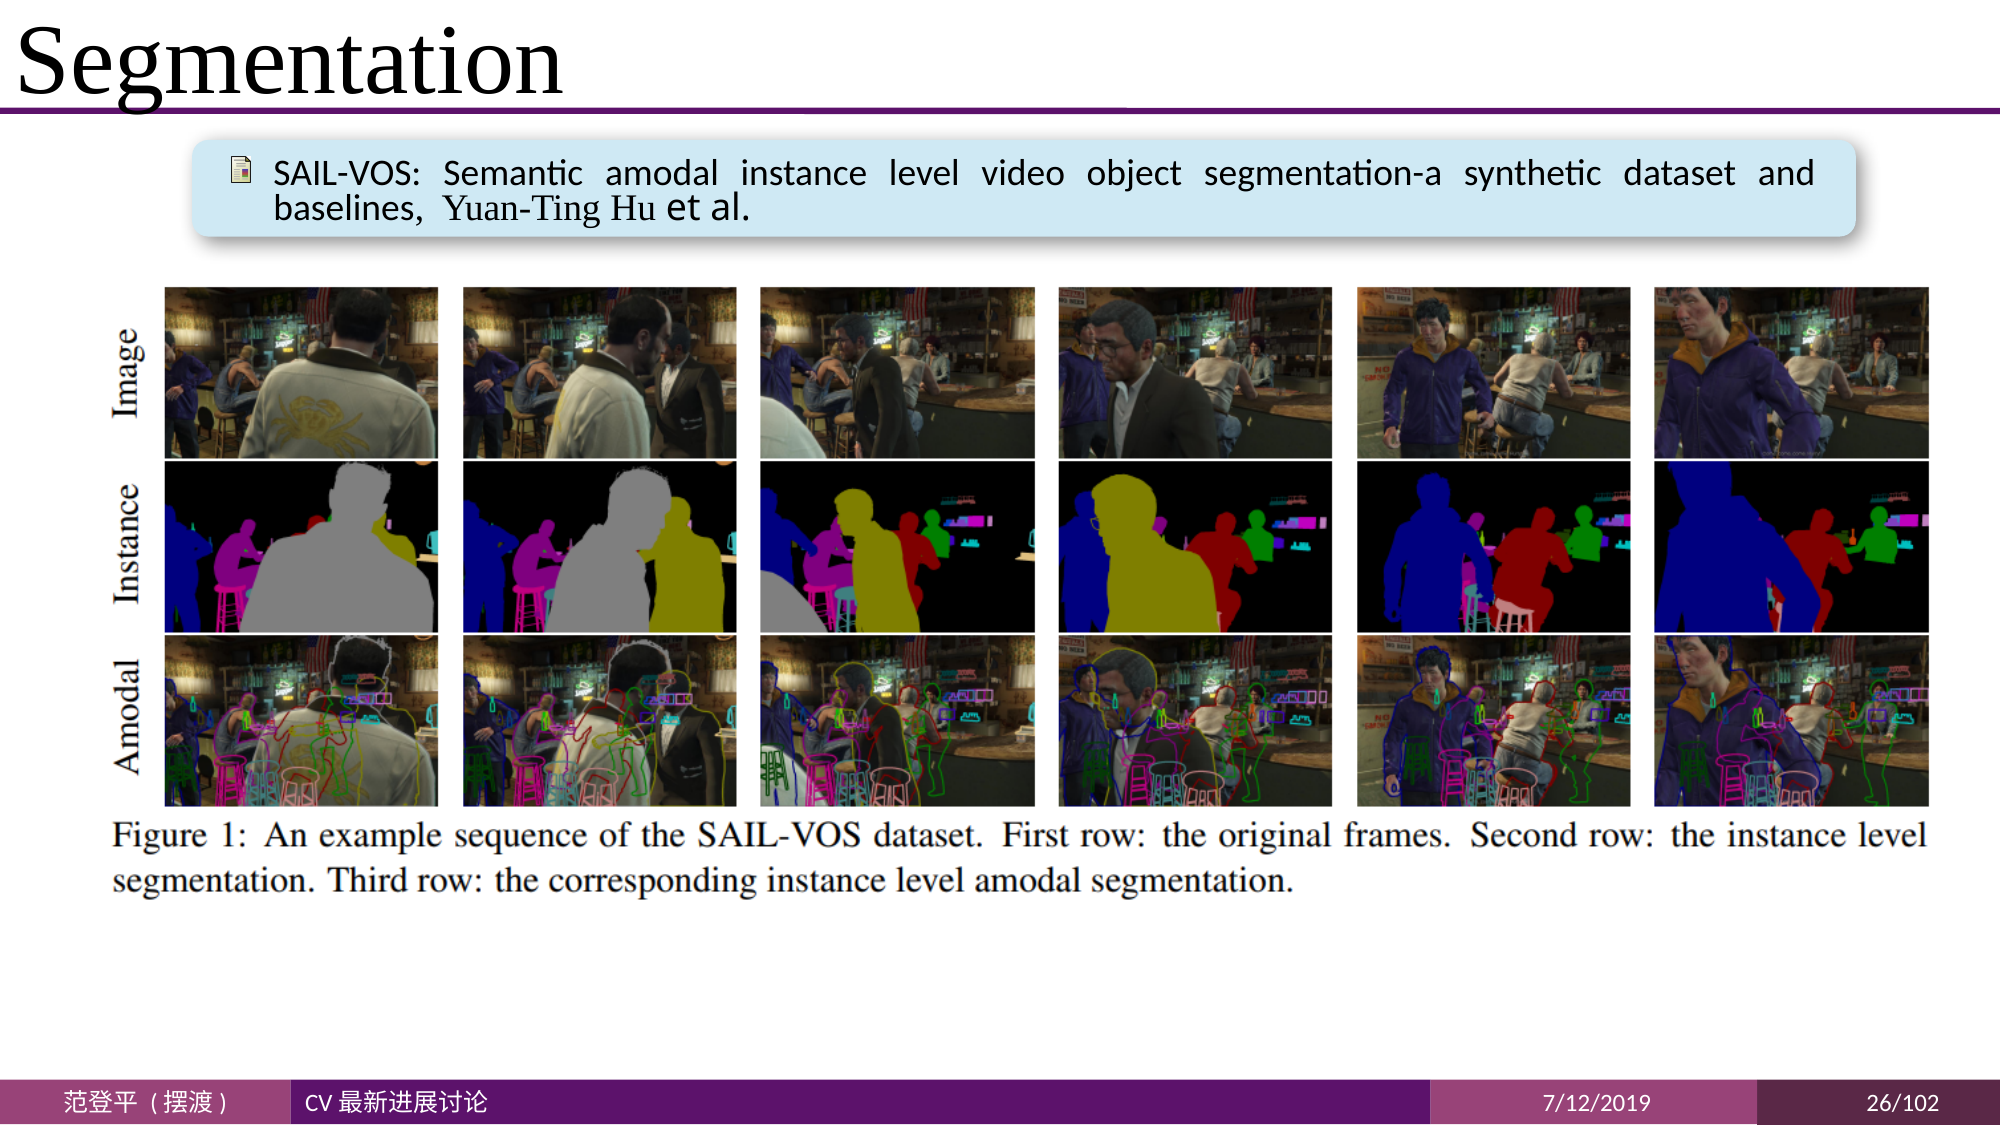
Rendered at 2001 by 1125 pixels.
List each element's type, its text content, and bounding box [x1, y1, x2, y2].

picture [92, 266, 1945, 913]
text_box [191, 138, 1857, 238]
text_box SAIL-VOS: Semantic amodal instance level video object segmentation-a synthetic dataset and baselines, Yuan-Ting Hu et al. [216, 148, 1832, 236]
title Segmentation [0, 0, 1832, 110]
picture [231, 156, 258, 183]
